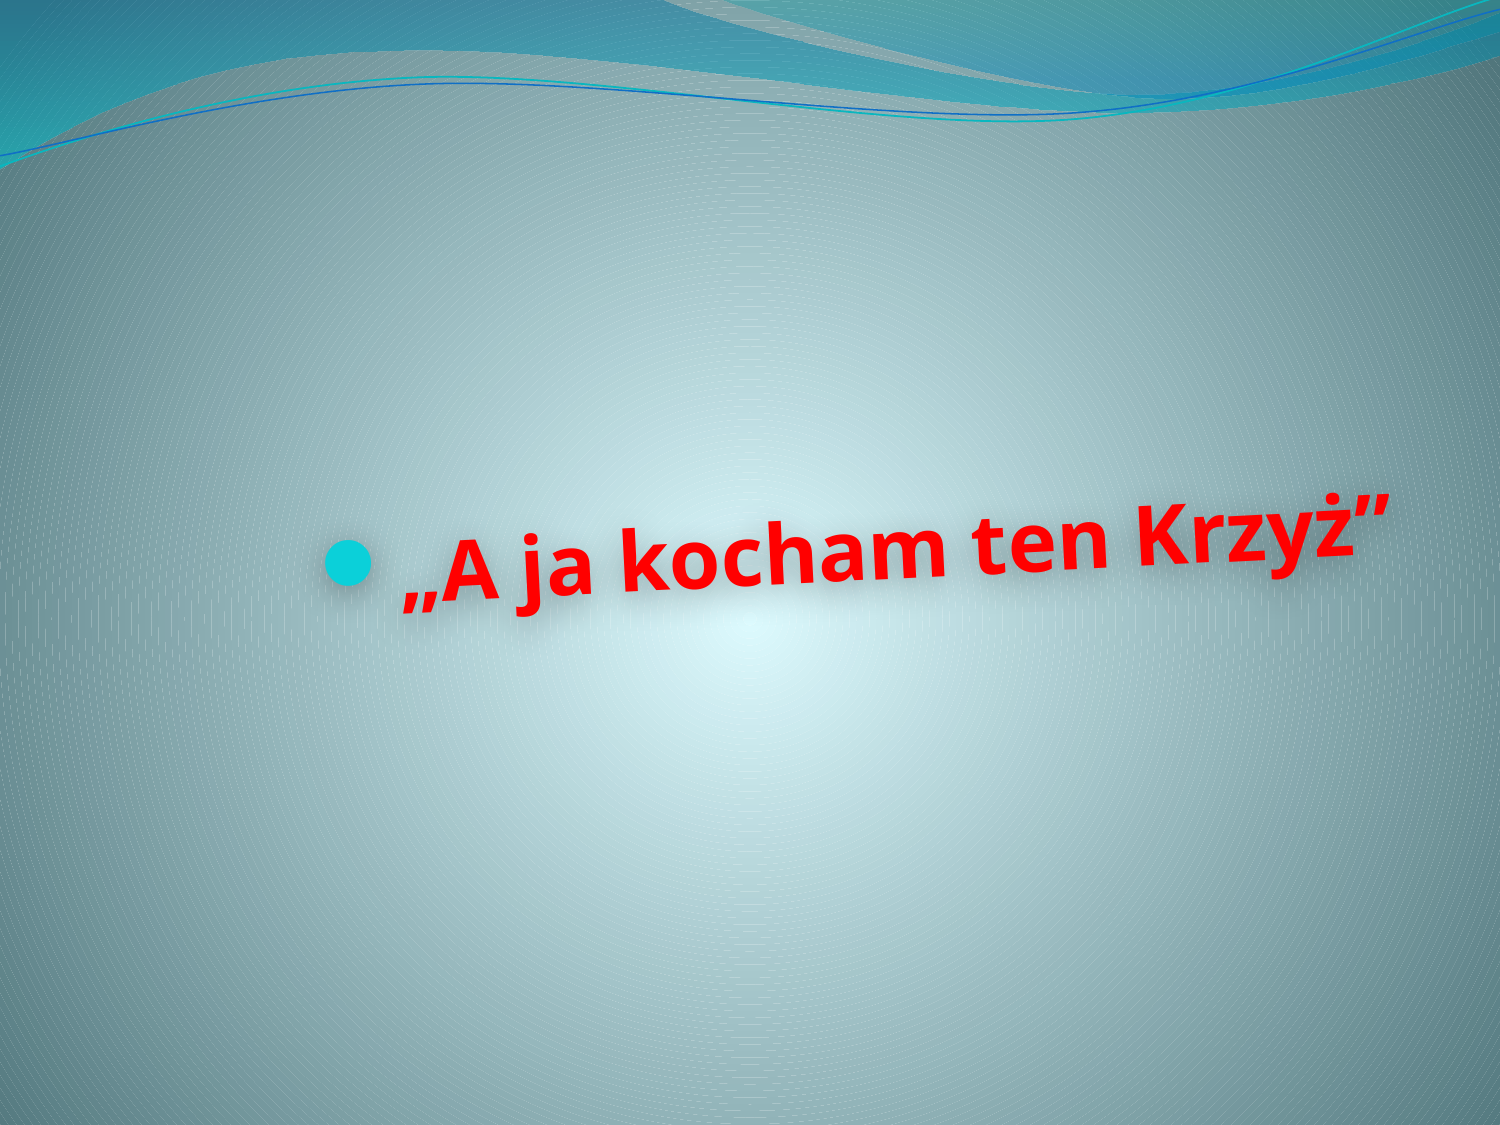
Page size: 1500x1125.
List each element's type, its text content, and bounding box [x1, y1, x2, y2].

subtitle „A ja kocham ten Krzyż” [203, 341, 1500, 748]
